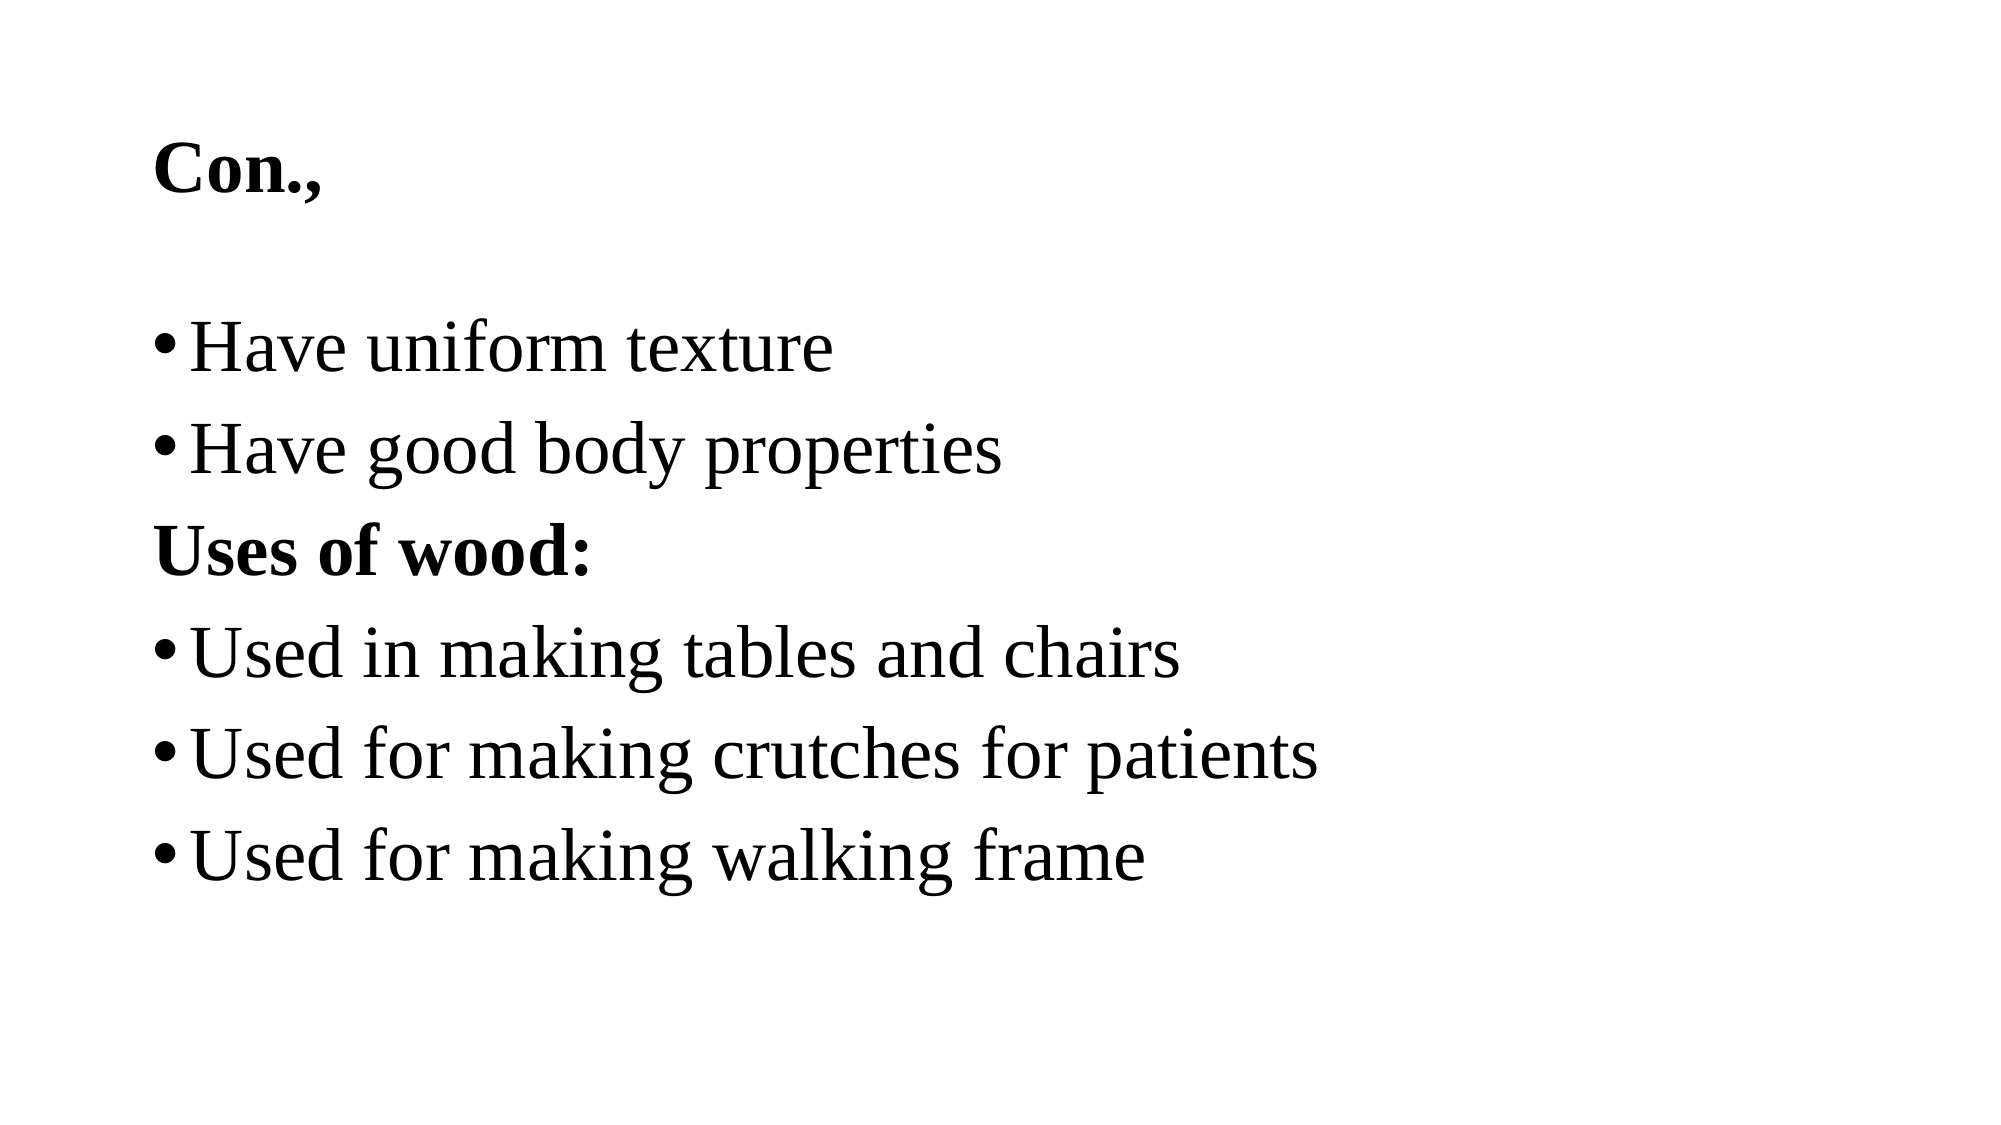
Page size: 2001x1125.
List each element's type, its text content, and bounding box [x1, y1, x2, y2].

title Con., [137, 59, 1863, 278]
list Have uniform texture Have good body properties Uses of wood: Used in making tables and chairs Used for making crutches for patients Used for making walking frame [137, 299, 1863, 1014]
